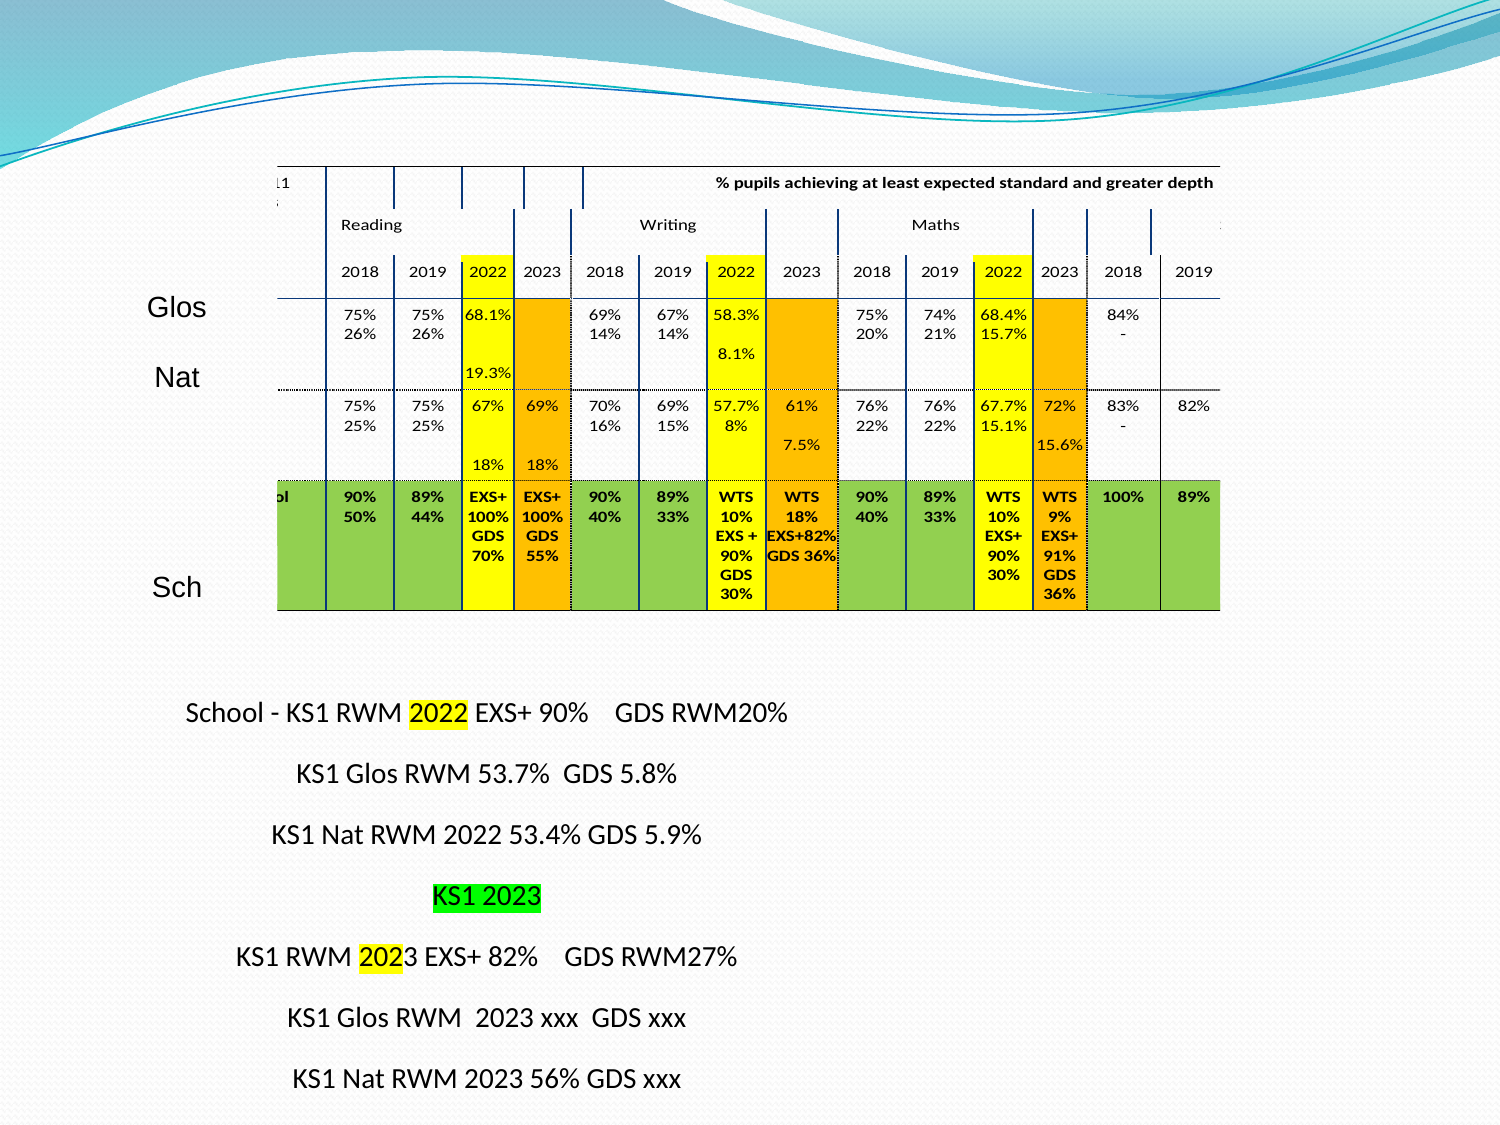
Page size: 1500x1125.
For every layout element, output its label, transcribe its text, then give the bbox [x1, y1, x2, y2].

text_box School - KS1 RWM 2022 EXS+ 90% GDS RWM20% KS1 Glos RWM 53.7% GDS 5.8% KS1 Nat RWM 2022 53.4% GDS 5.9% KS1 2023 KS1 RWM 2023 EXS+ 82% GDS RWM27% KS1 Glos RWM 2023 xxx GDS xxx KS1 Nat RWM 2023 56% GDS xxx [112, 680, 863, 1125]
picture [277, 165, 1221, 658]
text_box Glos Nat Sch [112, 160, 242, 611]
